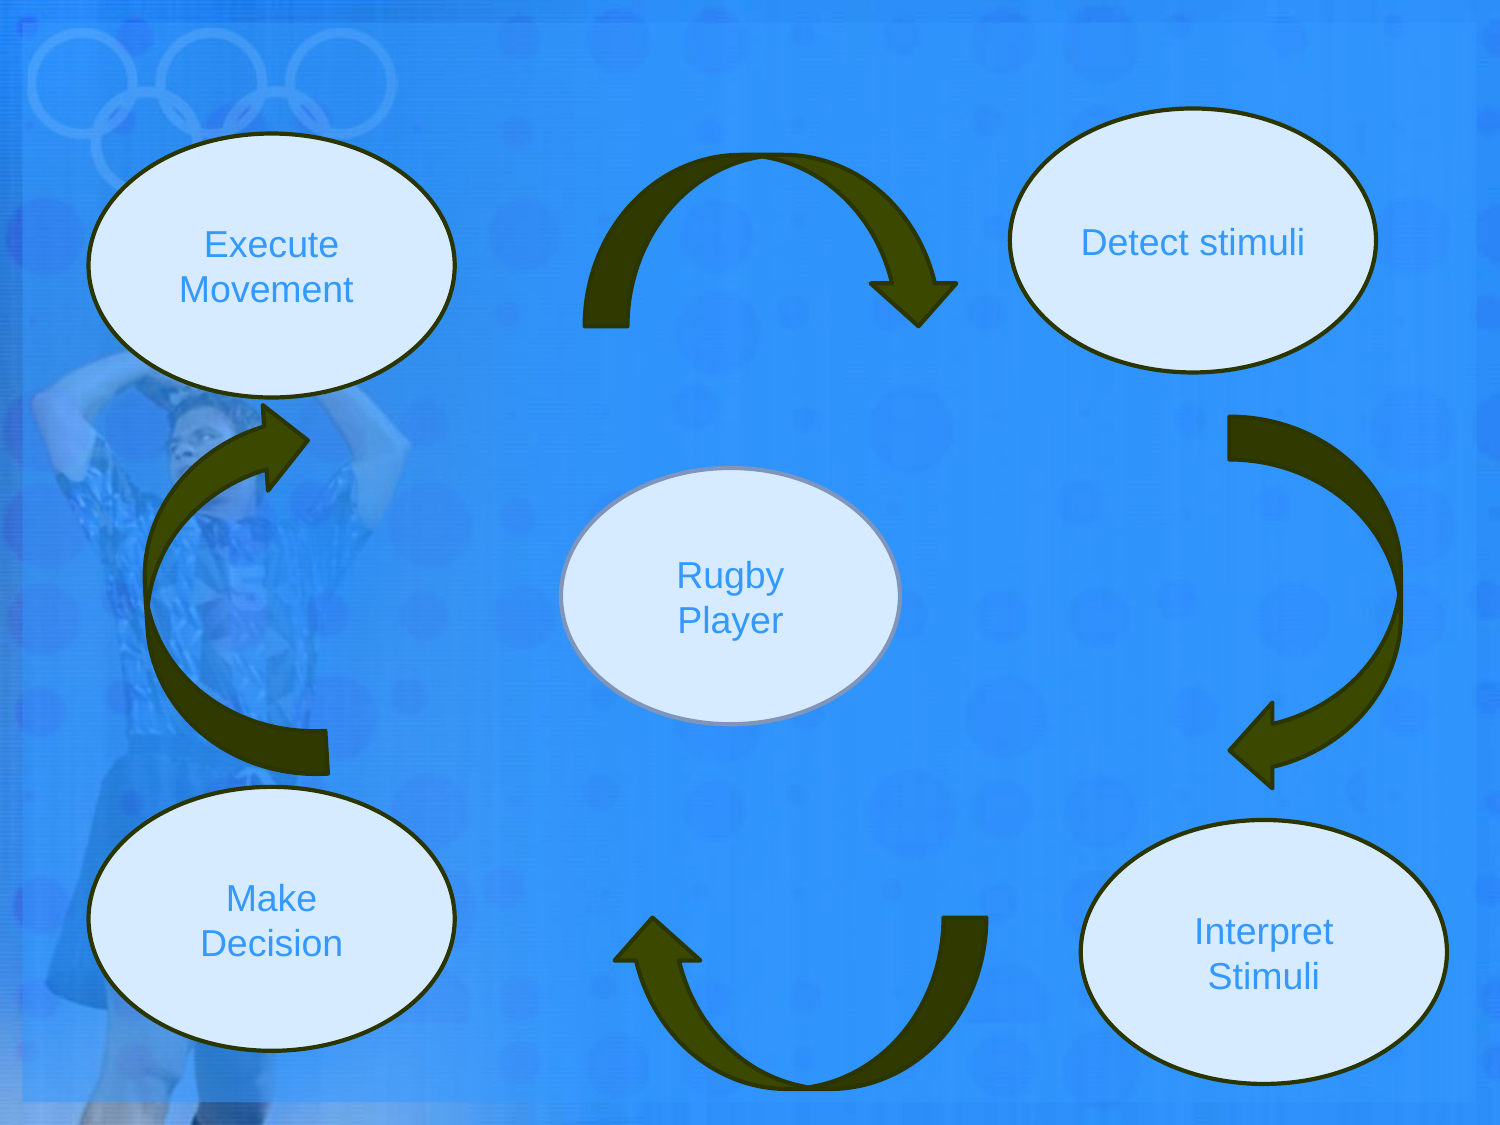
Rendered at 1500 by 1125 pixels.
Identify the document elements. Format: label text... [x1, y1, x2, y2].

text_box Detect stimuli [1007, 106, 1379, 375]
text_box Rugby Player [558, 465, 903, 727]
picture [0, 0, 1500, 1125]
text_box [612, 915, 989, 1092]
text_box Make Decision [86, 784, 457, 1053]
text_box [142, 403, 331, 777]
text_box [1227, 414, 1404, 791]
text_box Execute Movement [86, 131, 457, 400]
text_box Interpret Stimuli [1078, 817, 1450, 1087]
text_box [582, 152, 959, 329]
